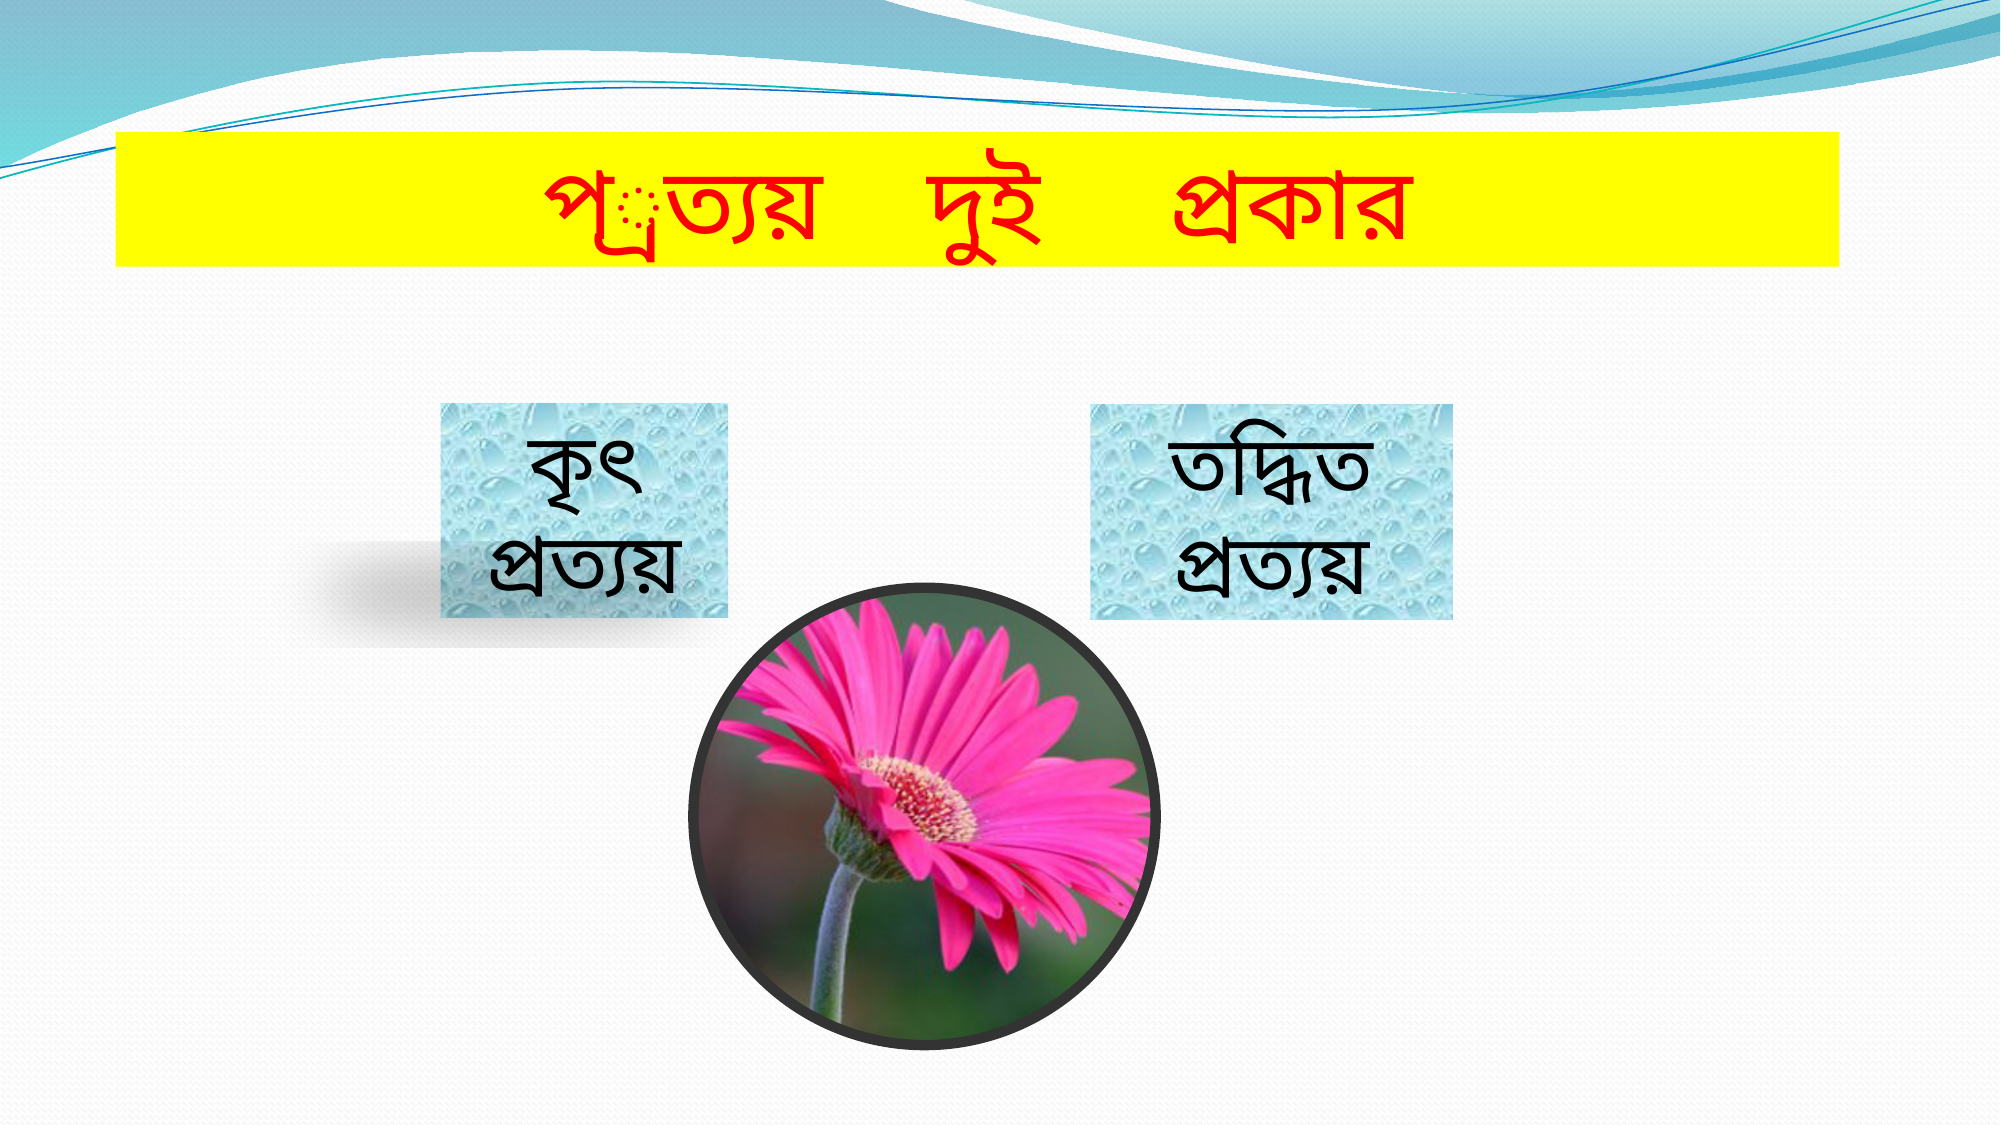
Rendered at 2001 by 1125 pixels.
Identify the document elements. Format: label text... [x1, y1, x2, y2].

text_box তদ্ধিত প্রত্যয় [1090, 404, 1453, 620]
text_box কৃৎ প্রত্যয় [440, 403, 729, 586]
picture [693, 587, 1156, 1046]
text_box প্রত্যয় দুই প্রকার [115, 131, 1840, 267]
